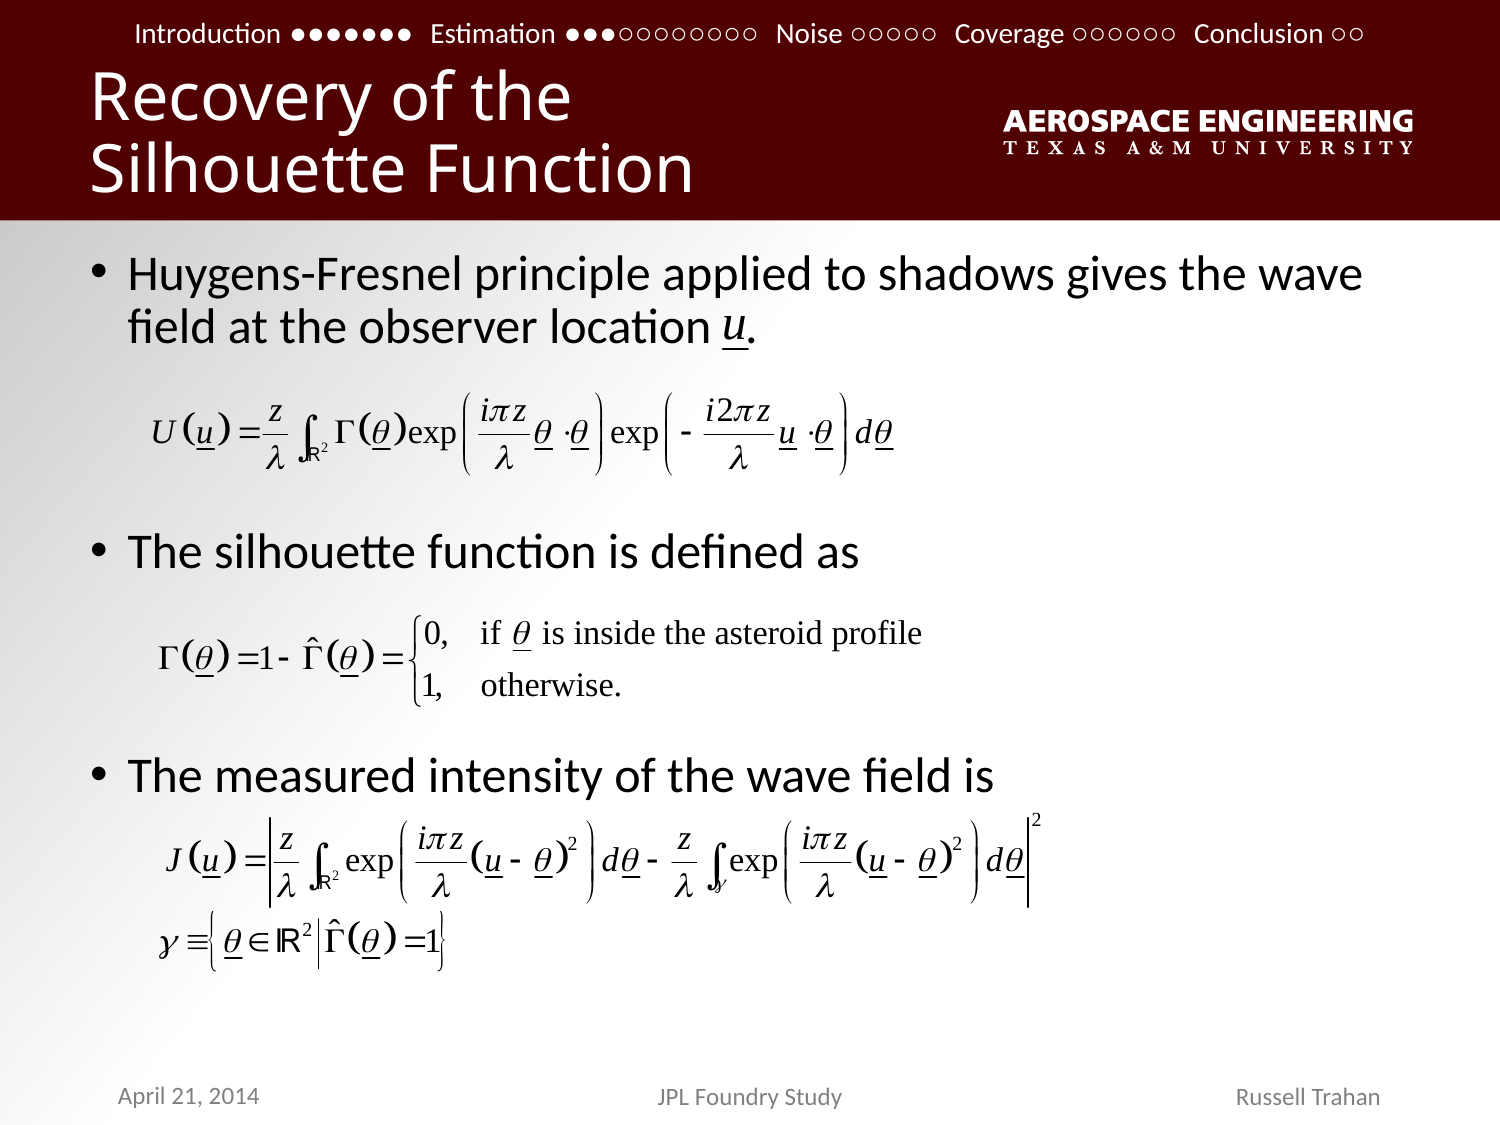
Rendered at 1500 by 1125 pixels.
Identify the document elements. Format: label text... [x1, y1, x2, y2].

picture [1004, 91, 1413, 171]
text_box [155, 612, 926, 711]
list Introduction ●●●●●●● Estimation ●●●○○○○○○○○ Noise ○○○○○ Coverage ○○○○○○ Conclusion ○○ [75, 18, 1425, 49]
list Huygens-Fresnel principle applied to shadows gives the wave field at the observer location . The silhouette function is defined as The measured intensity of the wave field is [75, 239, 1425, 1014]
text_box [161, 807, 1045, 912]
title Recovery of the Silhouette Function [75, 49, 1004, 221]
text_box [150, 388, 897, 481]
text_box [155, 911, 456, 976]
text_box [718, 312, 752, 355]
